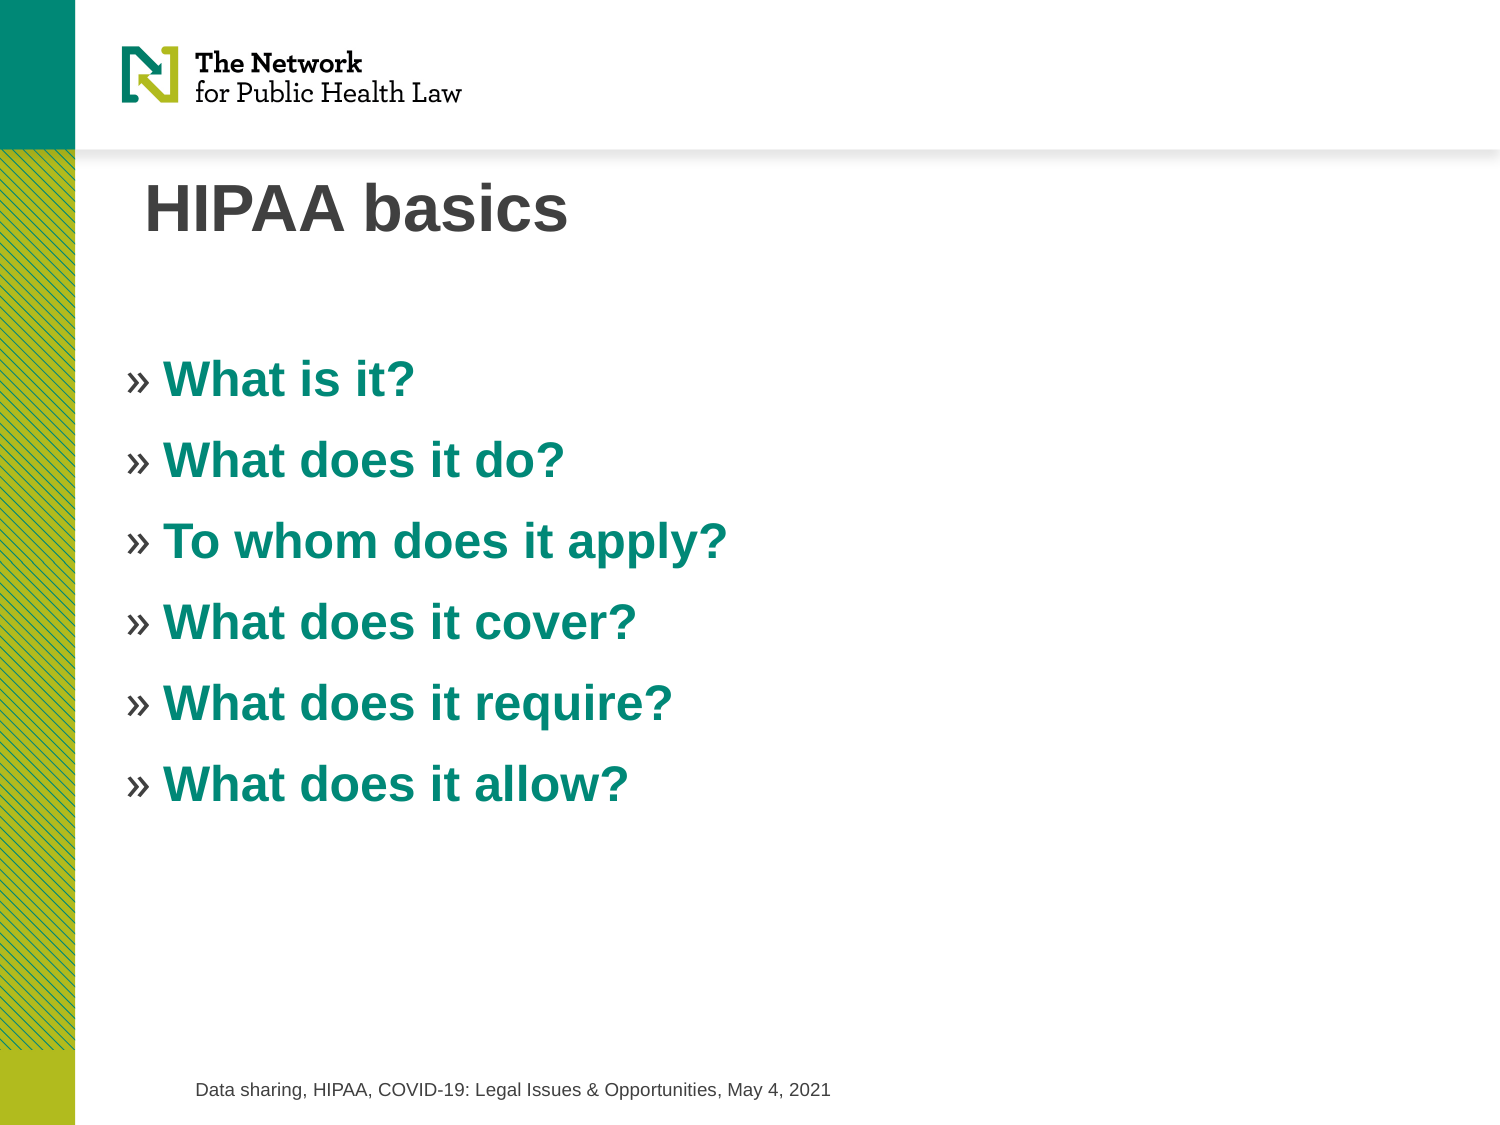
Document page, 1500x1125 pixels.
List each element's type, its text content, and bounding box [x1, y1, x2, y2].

footer Data sharing, HIPAA, COVID-19: Legal Issues & Opportunities, May 4, 2021 [180, 1052, 1405, 1125]
picture [0, 0, 1500, 1125]
list What is it? What does it do? To whom does it apply? What does it cover? What does it require? What does it allow? [125, 166, 1461, 809]
title HIPAA basics [144, 164, 1448, 246]
